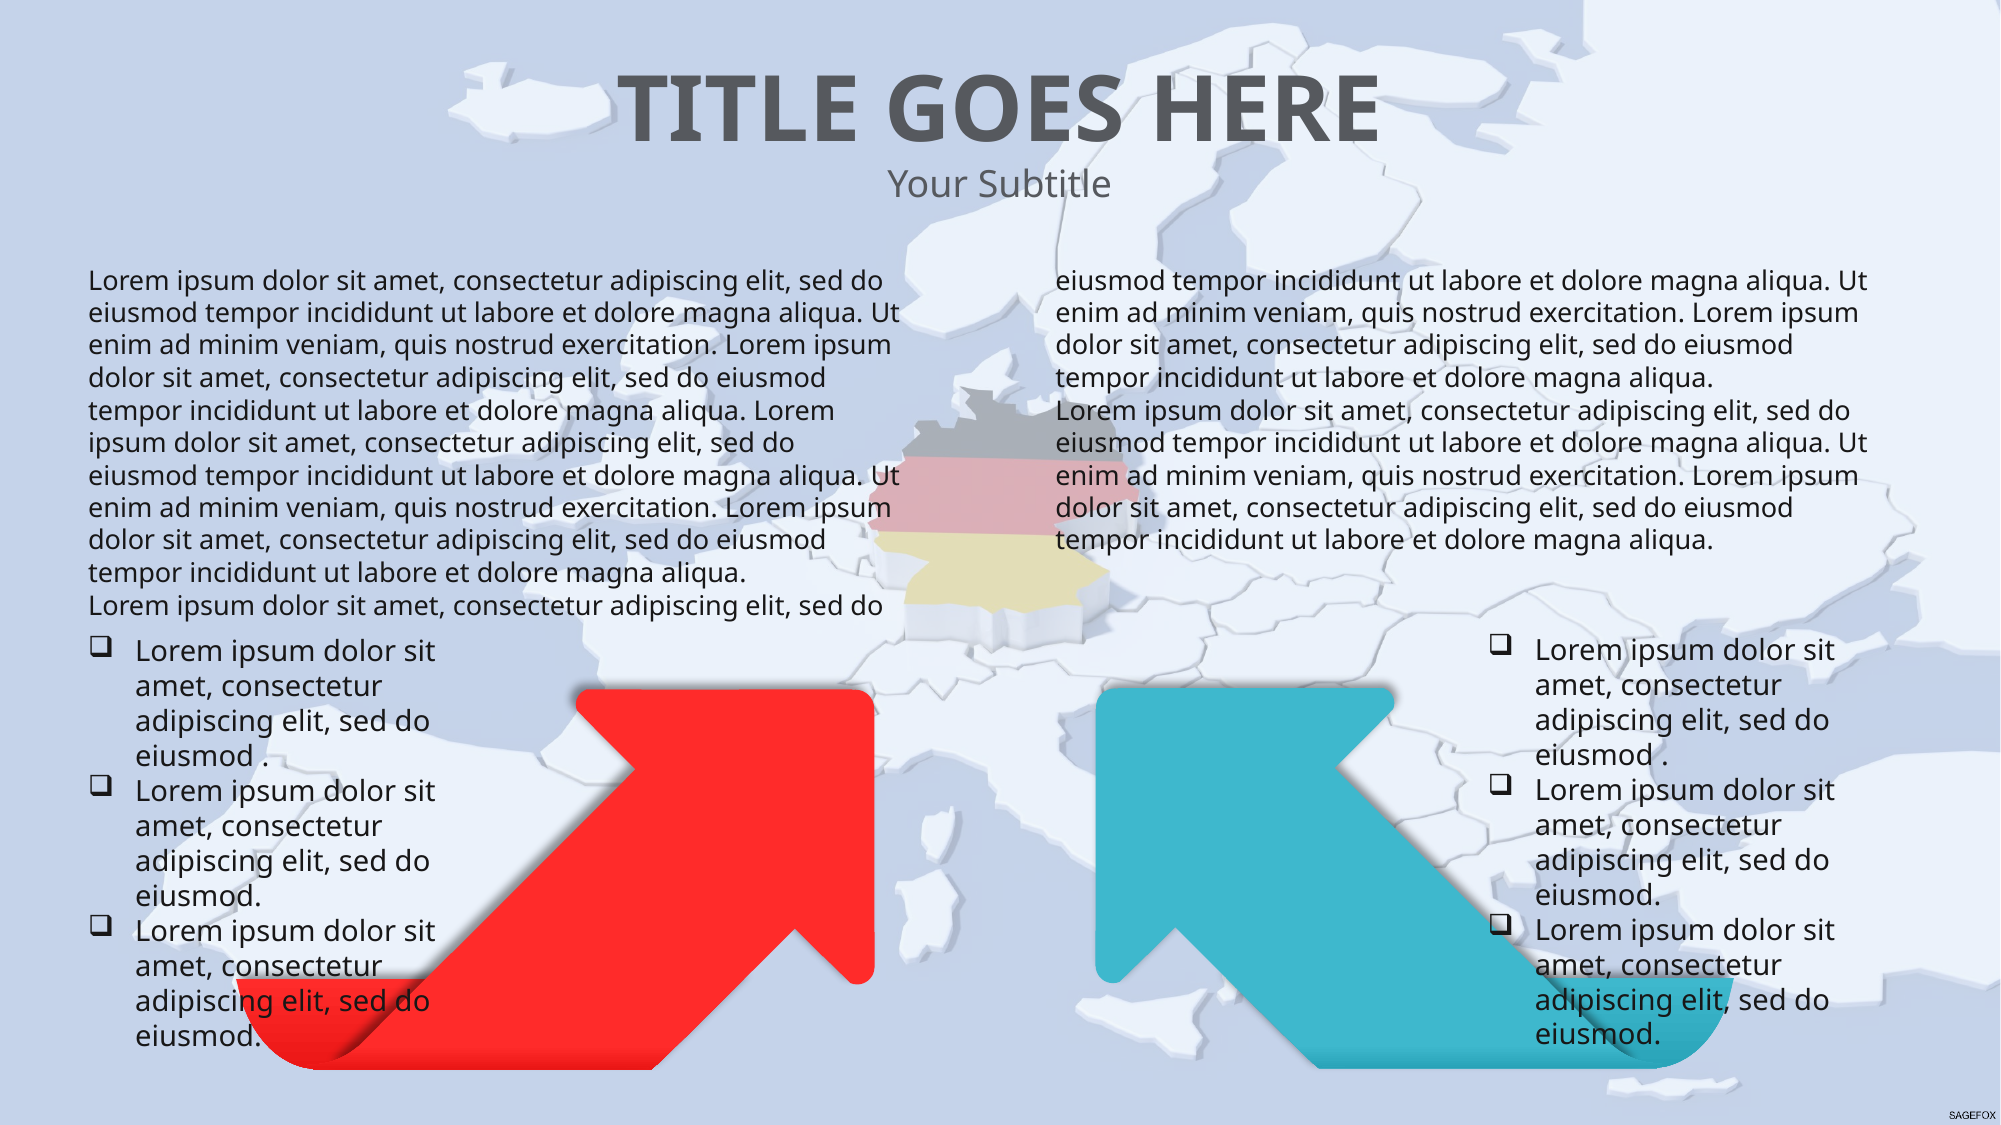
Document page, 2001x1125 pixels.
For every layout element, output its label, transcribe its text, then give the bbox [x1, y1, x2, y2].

picture [1925, 0, 2001, 1125]
text_box [283, 1060, 307, 1069]
text_box Lorem ipsum dolor sit amet, consectetur adipiscing elit, sed do eiusmod tempor incididunt ut labore et dolore magna aliqua. Ut enim ad minim veniam, quis nostrud exercitation. Lorem ipsum dolor sit amet, consectetur adipiscing elit, sed do eiusmod tempor incididunt ut labore et dolore magna aliqua. Lorem ipsum dolor sit amet, consectetur adipiscing elit, sed do eiusmod tempor incididunt ut labore et dolore magna aliqua. Ut enim ad minim veniam, quis nostrud exercitation. Lorem ipsum dolor sit amet, consectetur adipiscing elit, sed do eiusmod tempor incididunt ut labore et dolore magna aliqua. Lorem ipsum dolor sit amet, consectetur adipiscing elit, sed do eiusmod tempor incididunt ut labore et dolore magna aliqua. Ut enim ad minim veniam, quis nostrud exercitation. Lorem ipsum dolor sit amet, consectetur adipiscing elit, sed do eiusmod tempor incididunt ut labore et dolore magna aliqua. Lorem ipsum dolor sit amet, consectetur adipiscing elit, sed do eiusmod tempor incididunt ut labore et dolore magna aliqua. Ut enim ad minim veniam, quis nostrud exercitation. Lorem ipsum dolor sit amet, consectetur adipiscing elit, sed do eiusmod tempor incididunt ut labore et dolore magna aliqua. [73, 255, 1888, 643]
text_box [1125, 598, 1663, 1125]
text_box Lorem ipsum dolor sit amet, consectetur adipiscing elit, sed do eiusmod . Lorem ipsum dolor sit amet, consectetur adipiscing elit, sed do eiusmod. Lorem ipsum dolor sit amet, consectetur adipiscing elit, sed do eiusmod. [1663, 598, 1914, 1059]
text_box [1663, 1059, 1687, 1068]
text_box Lorem ipsum dolor sit amet, consectetur adipiscing elit, sed do eiusmod . Lorem ipsum dolor sit amet, consectetur adipiscing elit, sed do eiusmod. Lorem ipsum dolor sit amet, consectetur adipiscing elit, sed do eiusmod. [73, 643, 307, 1060]
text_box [307, 600, 845, 1125]
text_box TITLE GOES HERE Your Subtitle [548, 42, 1452, 212]
